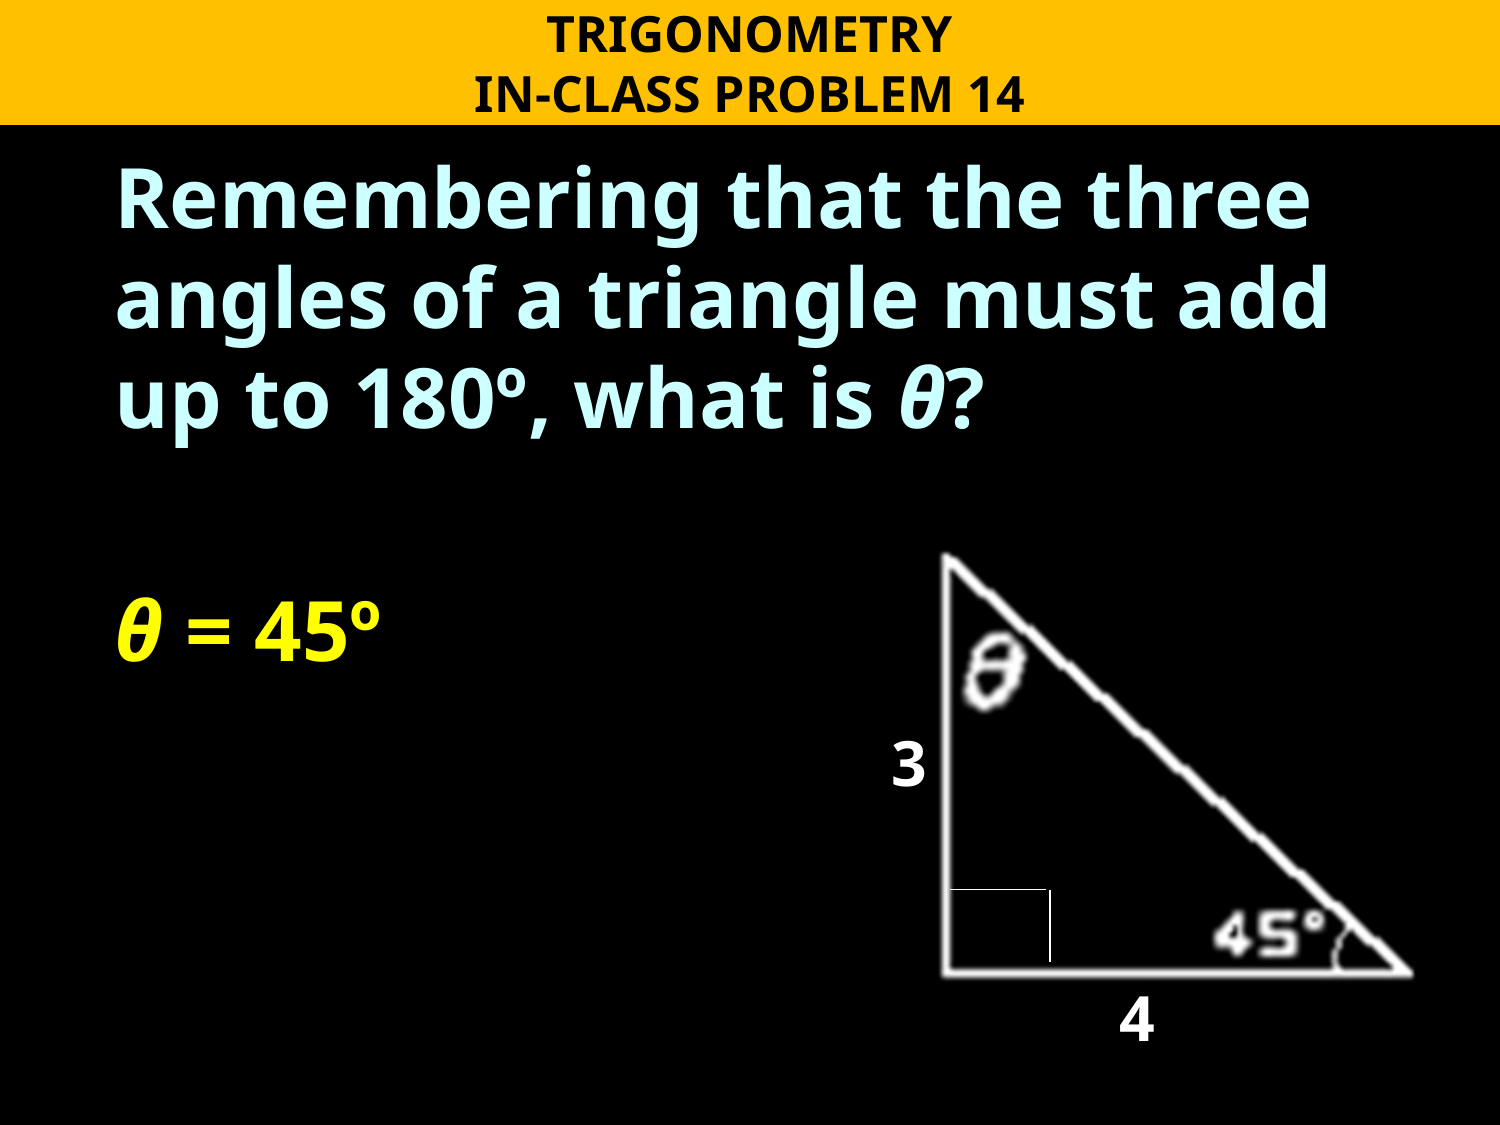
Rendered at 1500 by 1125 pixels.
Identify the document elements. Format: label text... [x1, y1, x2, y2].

text_box TRIGONOMETRY IN-CLASS PROBLEM 14 [0, 0, 1500, 125]
list Remembering that the three angles of a triangle must add up to 180º, what is θ? θ = 45º [99, 137, 1413, 1063]
picture [921, 533, 1426, 985]
text_box 3 [876, 716, 916, 807]
text_box 4 [1104, 994, 1171, 1062]
